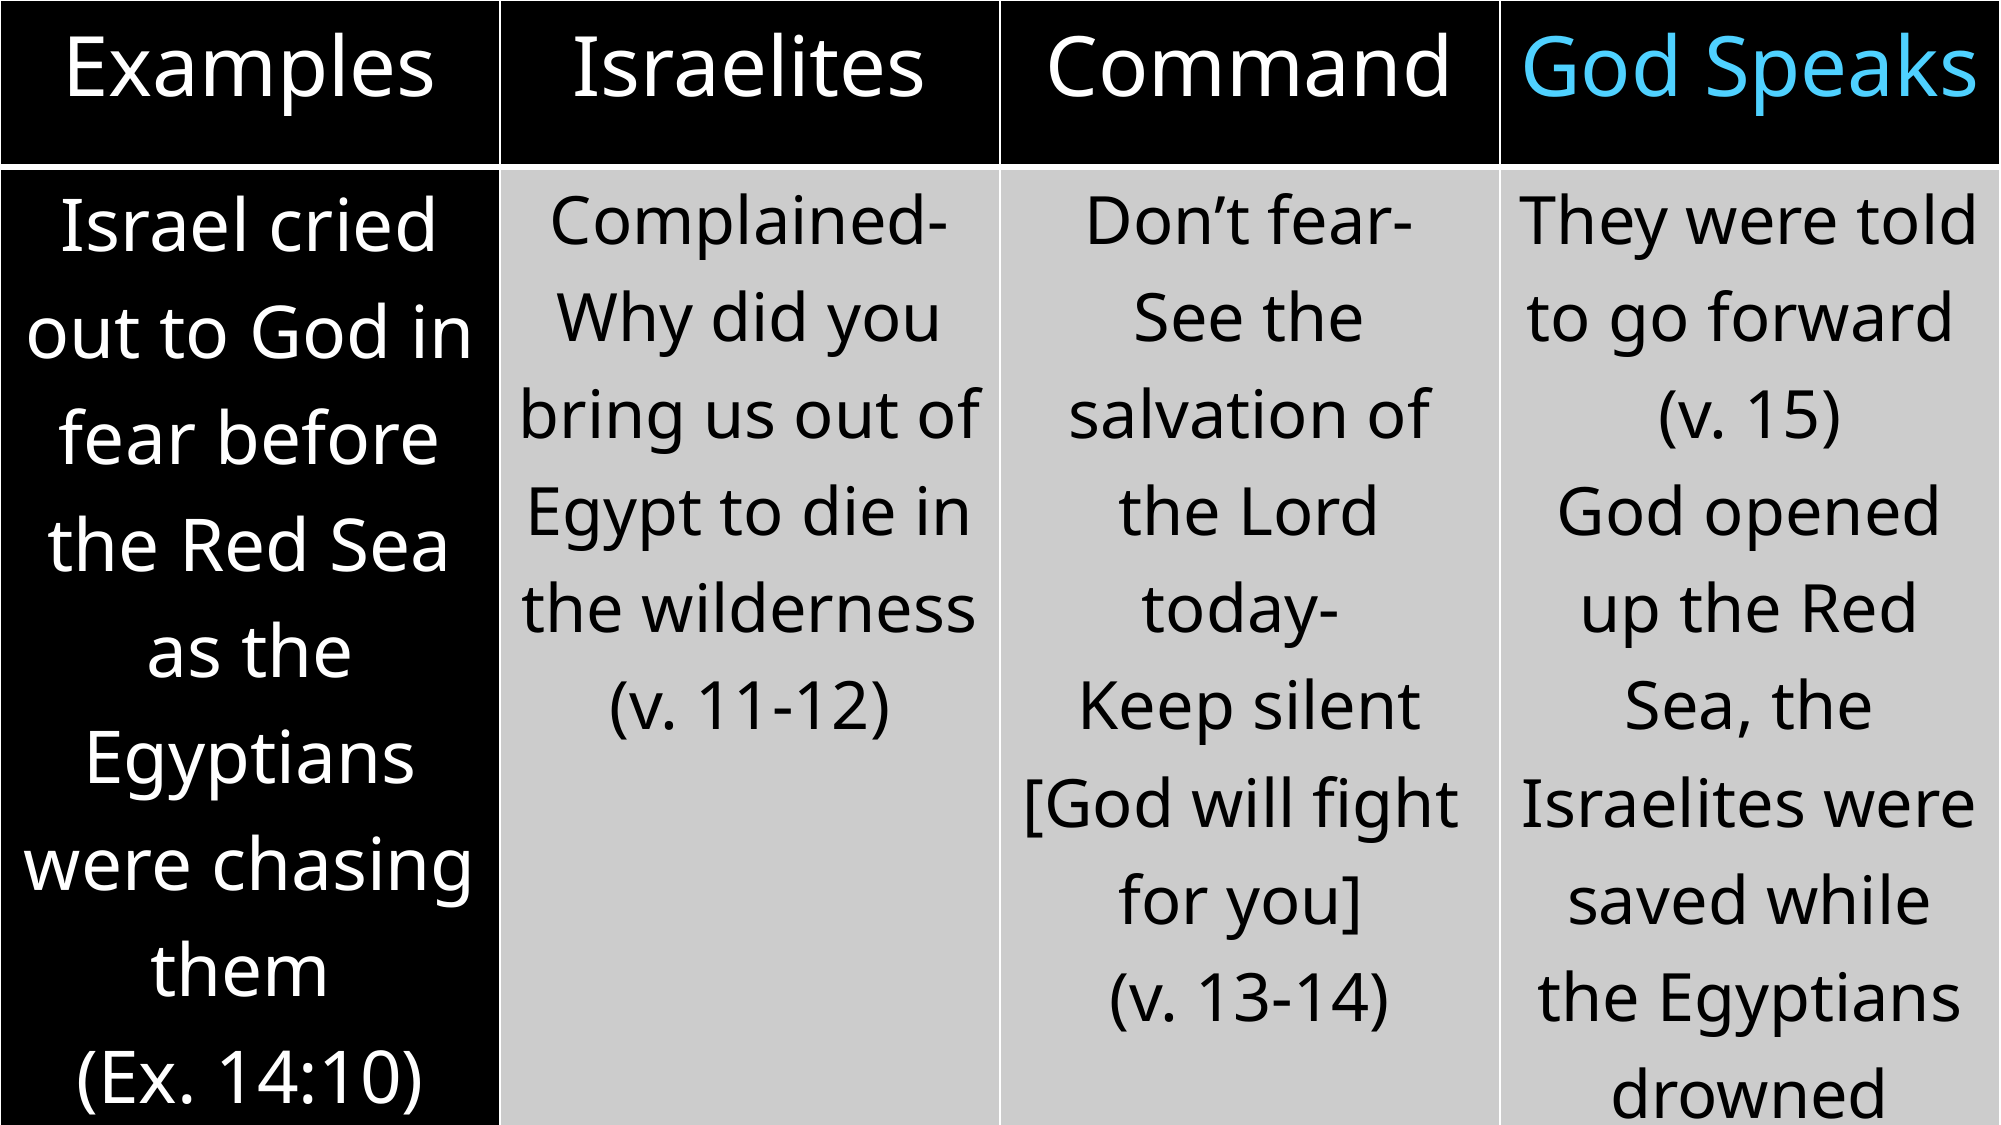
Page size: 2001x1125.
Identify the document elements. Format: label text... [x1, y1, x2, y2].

table_cell Complained- Why did you bring us out of Egypt to die in the wilderness (v. 11-12) [501, 170, 999, 1125]
table_cell Don’t fear- See the salvation of the Lord today- Keep silent [God will fight for you] (v. 13-14) [1001, 170, 1499, 1125]
table_header Command [1001, 1, 1499, 164]
table_header Examples [1, 1, 499, 164]
table_cell They were told to go forward (v. 15) God opened up the Red Sea, the Israelites were saved while the Egyptians drowned (v. 30) [1501, 170, 1999, 1125]
table_header Israelites [501, 1, 999, 164]
table_cell Israel cried out to God in fear before the Red Sea as the Egyptians were chasing them (Ex. 14:10) [1, 170, 499, 1125]
table_header God Speaks [1501, 1, 1999, 164]
